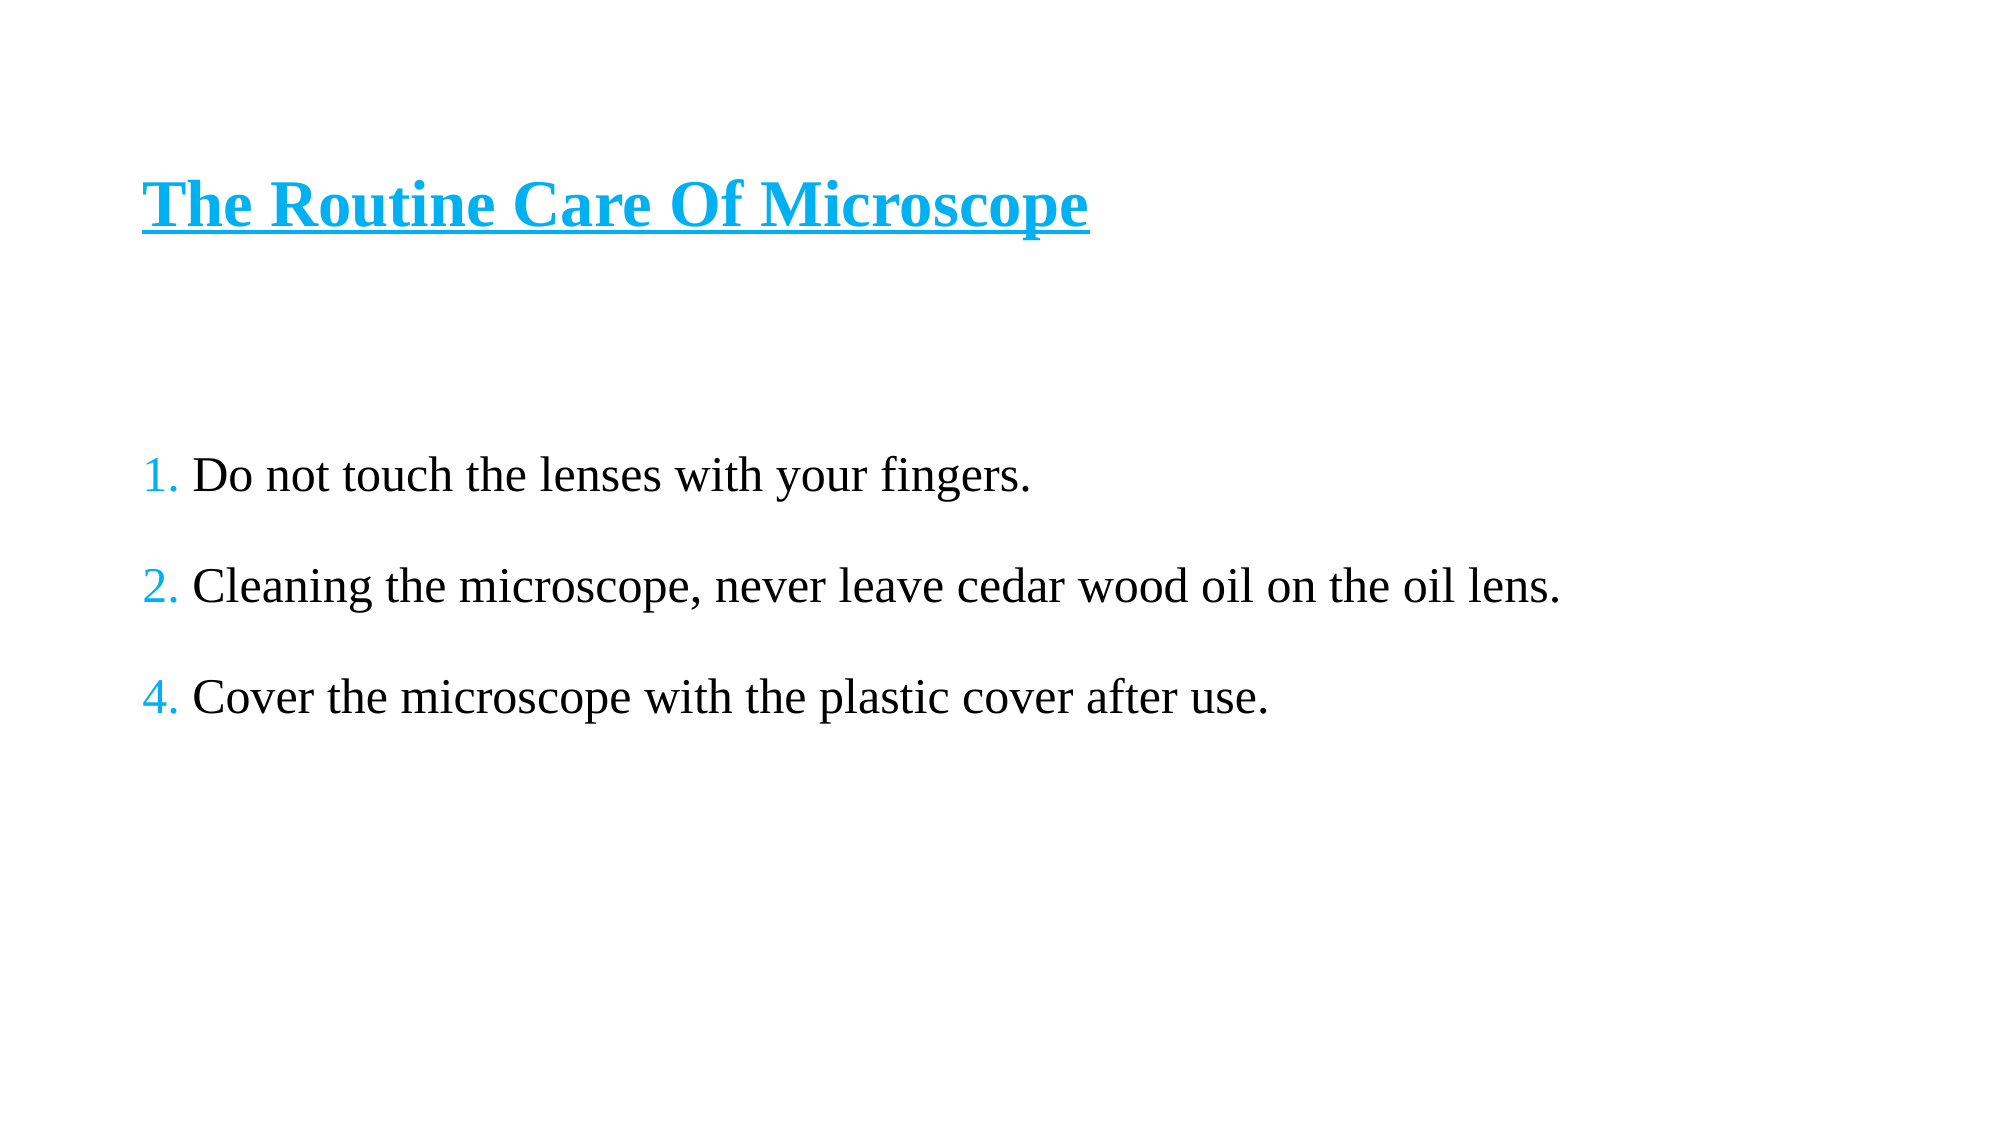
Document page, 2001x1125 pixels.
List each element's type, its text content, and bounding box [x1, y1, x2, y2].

list 1. Do not touch the lenses with your fingers. 2. Cleaning the microscope, never leave cedar wood oil on the oil lens. 4. Cover the microscope with the plastic cover after use. [127, 403, 1853, 814]
title The Routine Care Of Microscope [127, 131, 1853, 278]
